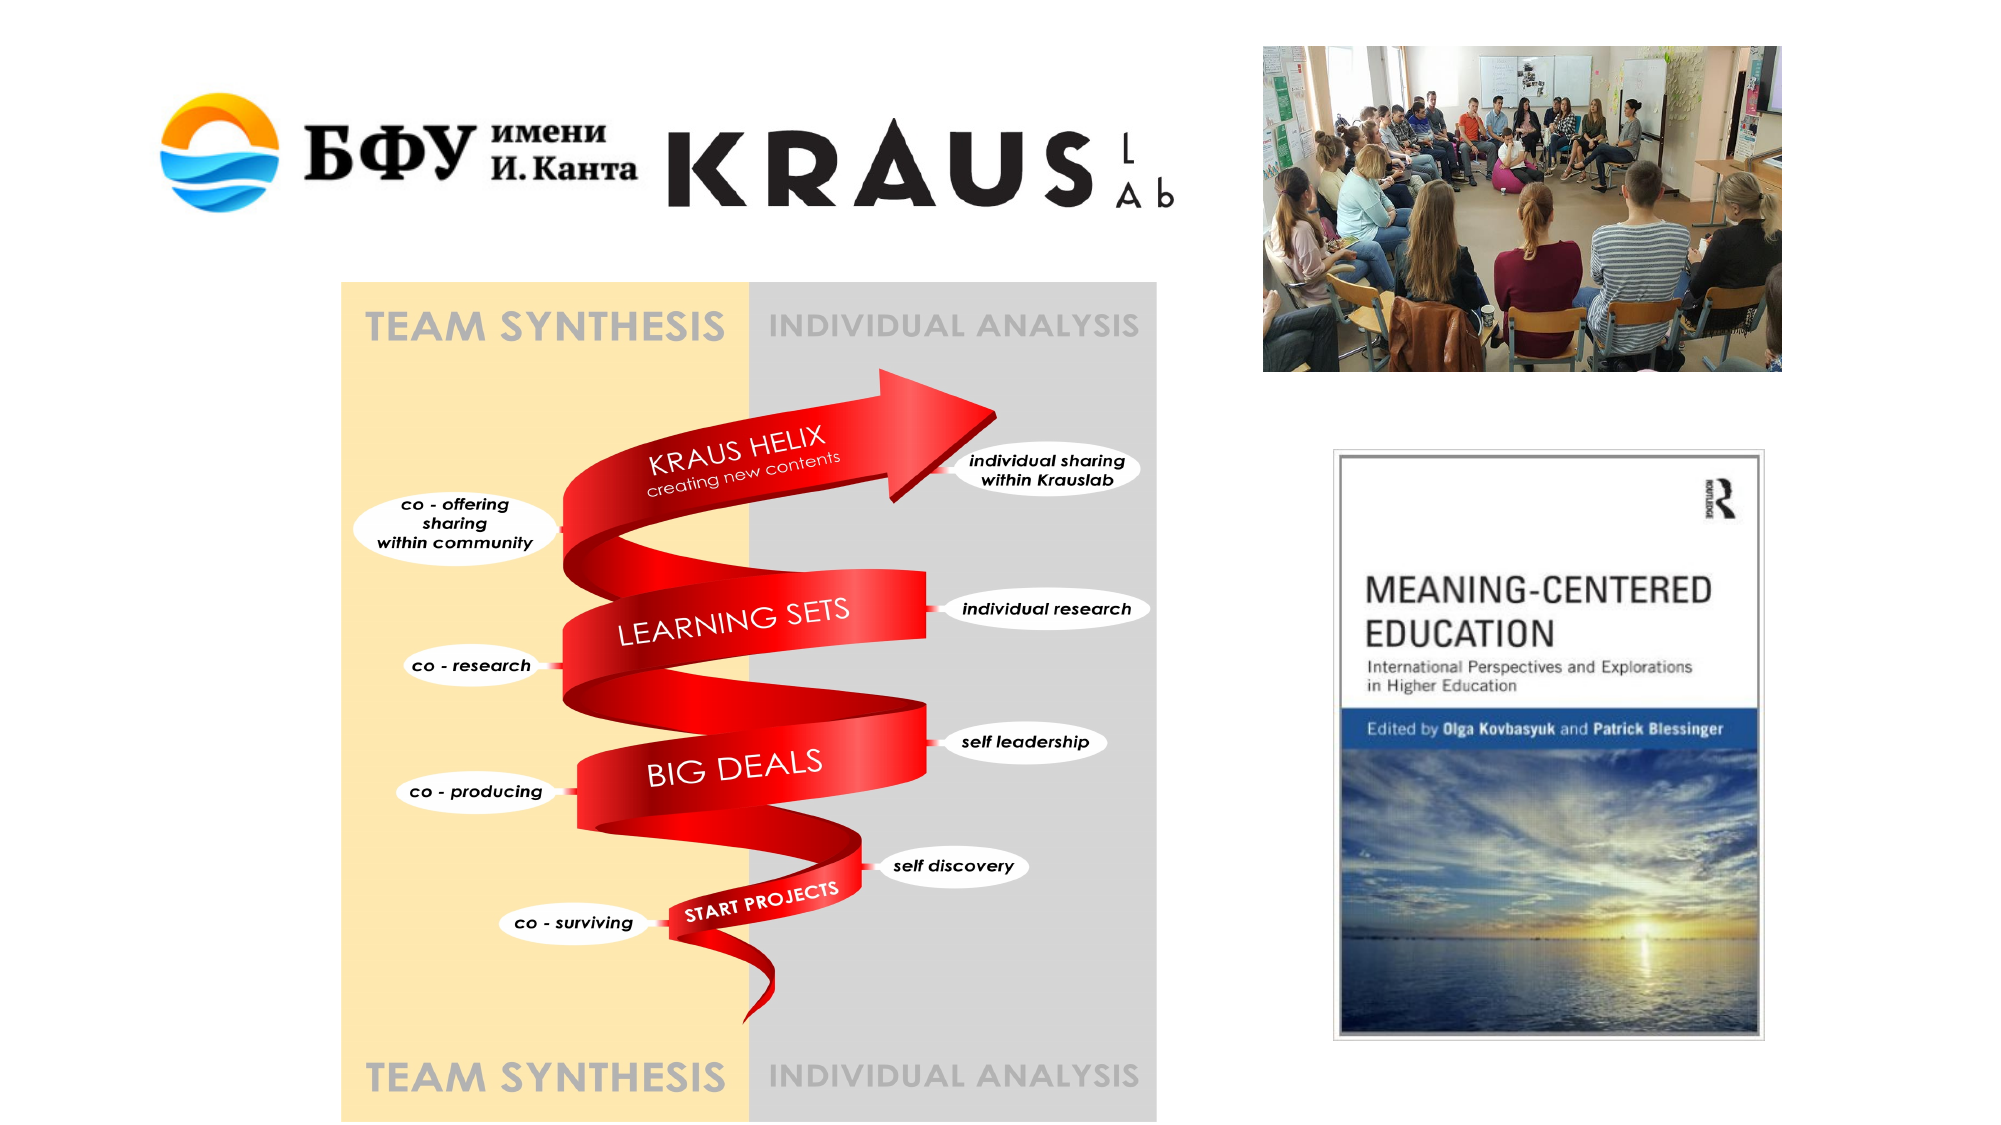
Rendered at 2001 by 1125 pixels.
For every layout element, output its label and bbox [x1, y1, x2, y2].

picture [1263, 46, 1782, 372]
picture [1333, 449, 1765, 1041]
list [341, 282, 1157, 1122]
picture [138, 59, 1184, 220]
